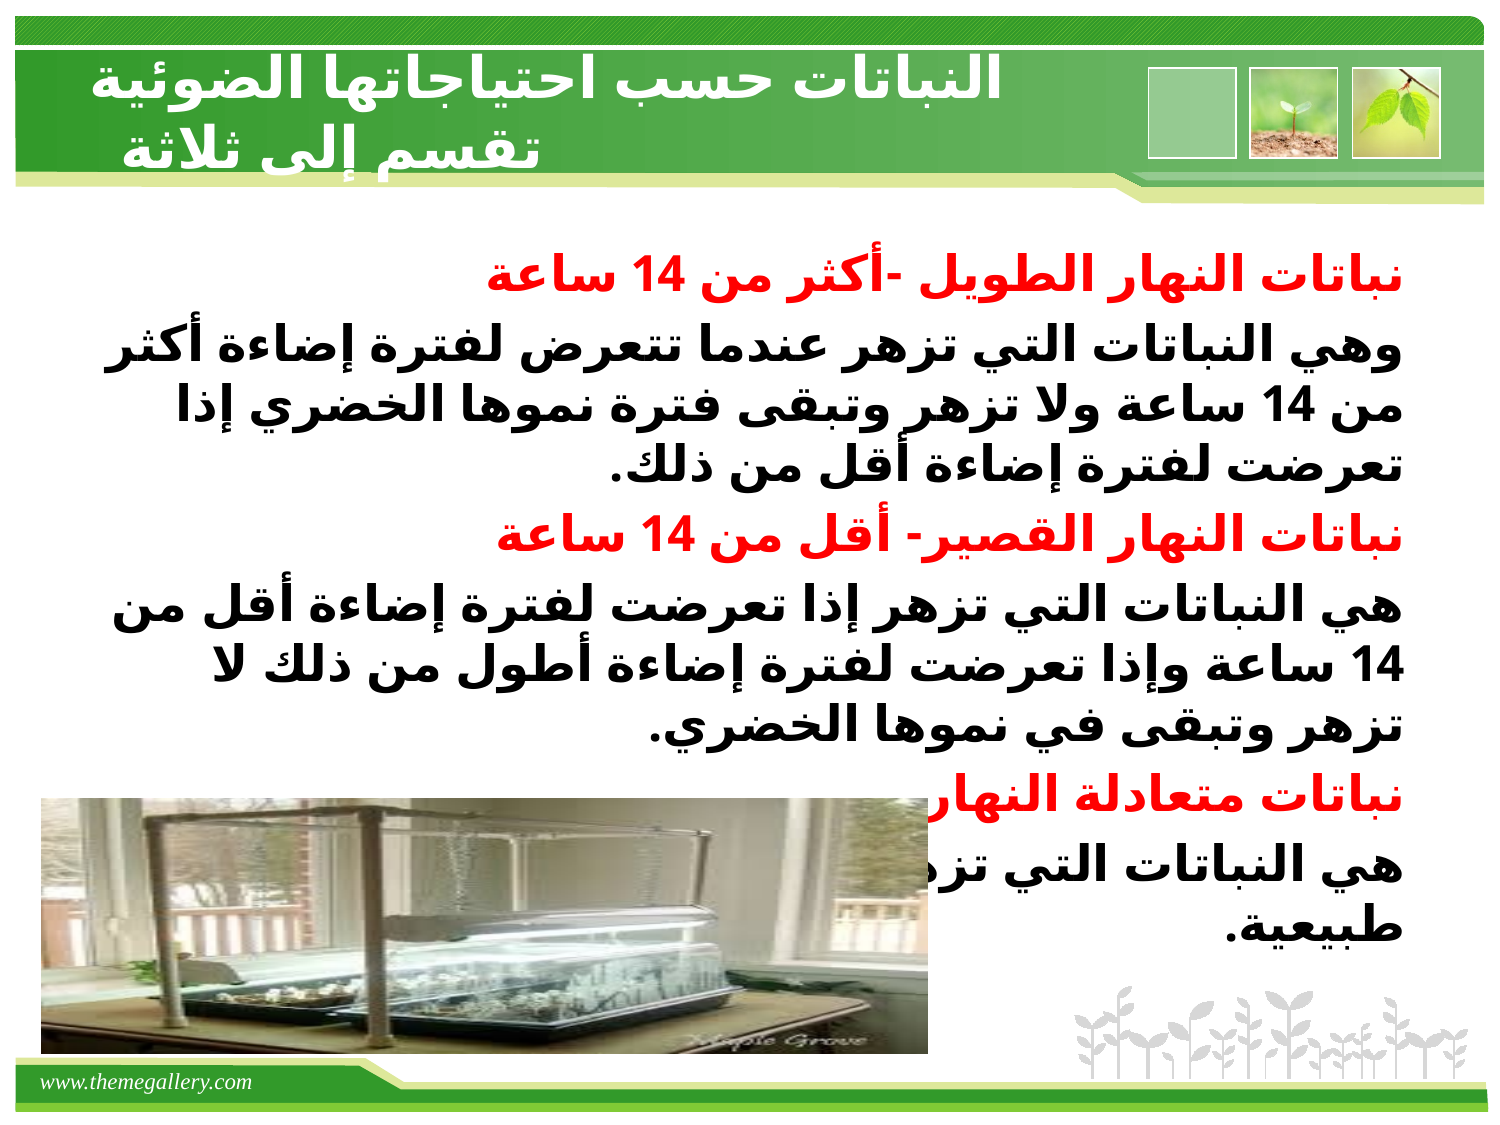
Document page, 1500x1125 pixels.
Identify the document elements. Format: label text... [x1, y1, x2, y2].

list نباتات النهار الطويل -أكثر من 14 ساعة وهي النباتات التي تزهر عندما تتعرض لفترة إضاءة أكثر من 14 ساعة ولا تزهر وتبقى فترة نموها الخضري إذا تعرضت لفترة إضاءة أقل من ذلك. نباتات النهار القصير- أقل من 14 ساعة هي النباتات التي تزهر إذا تعرضت لفترة إضاءة أقل من 14 ساعة وإذا تعرضت لفترة إضاءة أطول من ذلك لا تزهر وتبقى في نموها الخضري. نباتات متعادلة النهار هي النباتات التي تزهر إذا تعرضت لفترات إضاءة يومية طبيعية. [70, 234, 1421, 977]
title النباتات حسب احتياجاتها الضوئية تقسم إلى ثلاثة [75, 39, 1138, 182]
picture [1251, 69, 1337, 157]
picture [1353, 69, 1439, 157]
picture [40, 798, 928, 1054]
